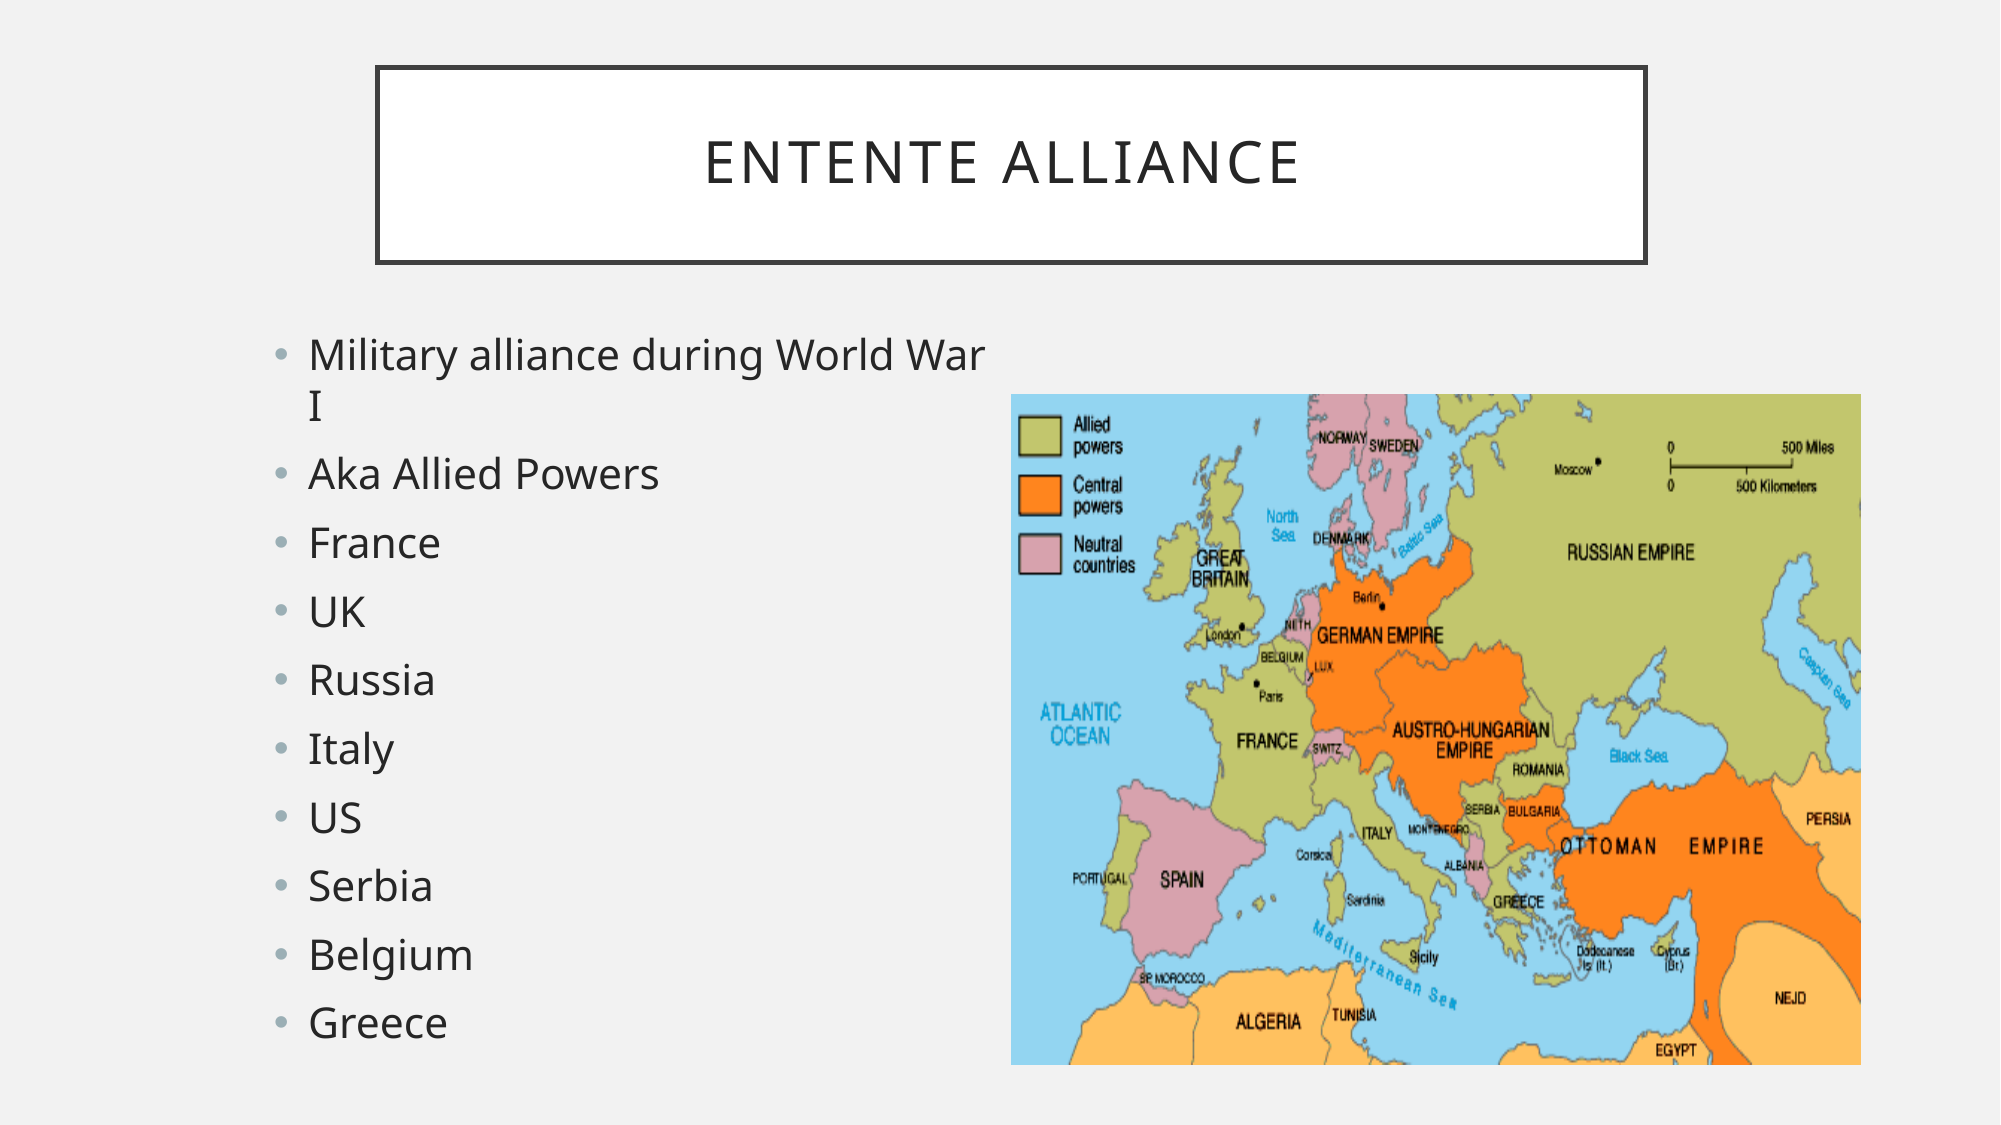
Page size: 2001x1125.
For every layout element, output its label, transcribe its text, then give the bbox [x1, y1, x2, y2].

list Military alliance during World War I Aka Allied Powers France UK Russia Italy US Serbia Belgium Greece [258, 320, 1012, 1063]
title Entente Alliance [375, 65, 1648, 265]
picture [1011, 394, 1861, 1065]
